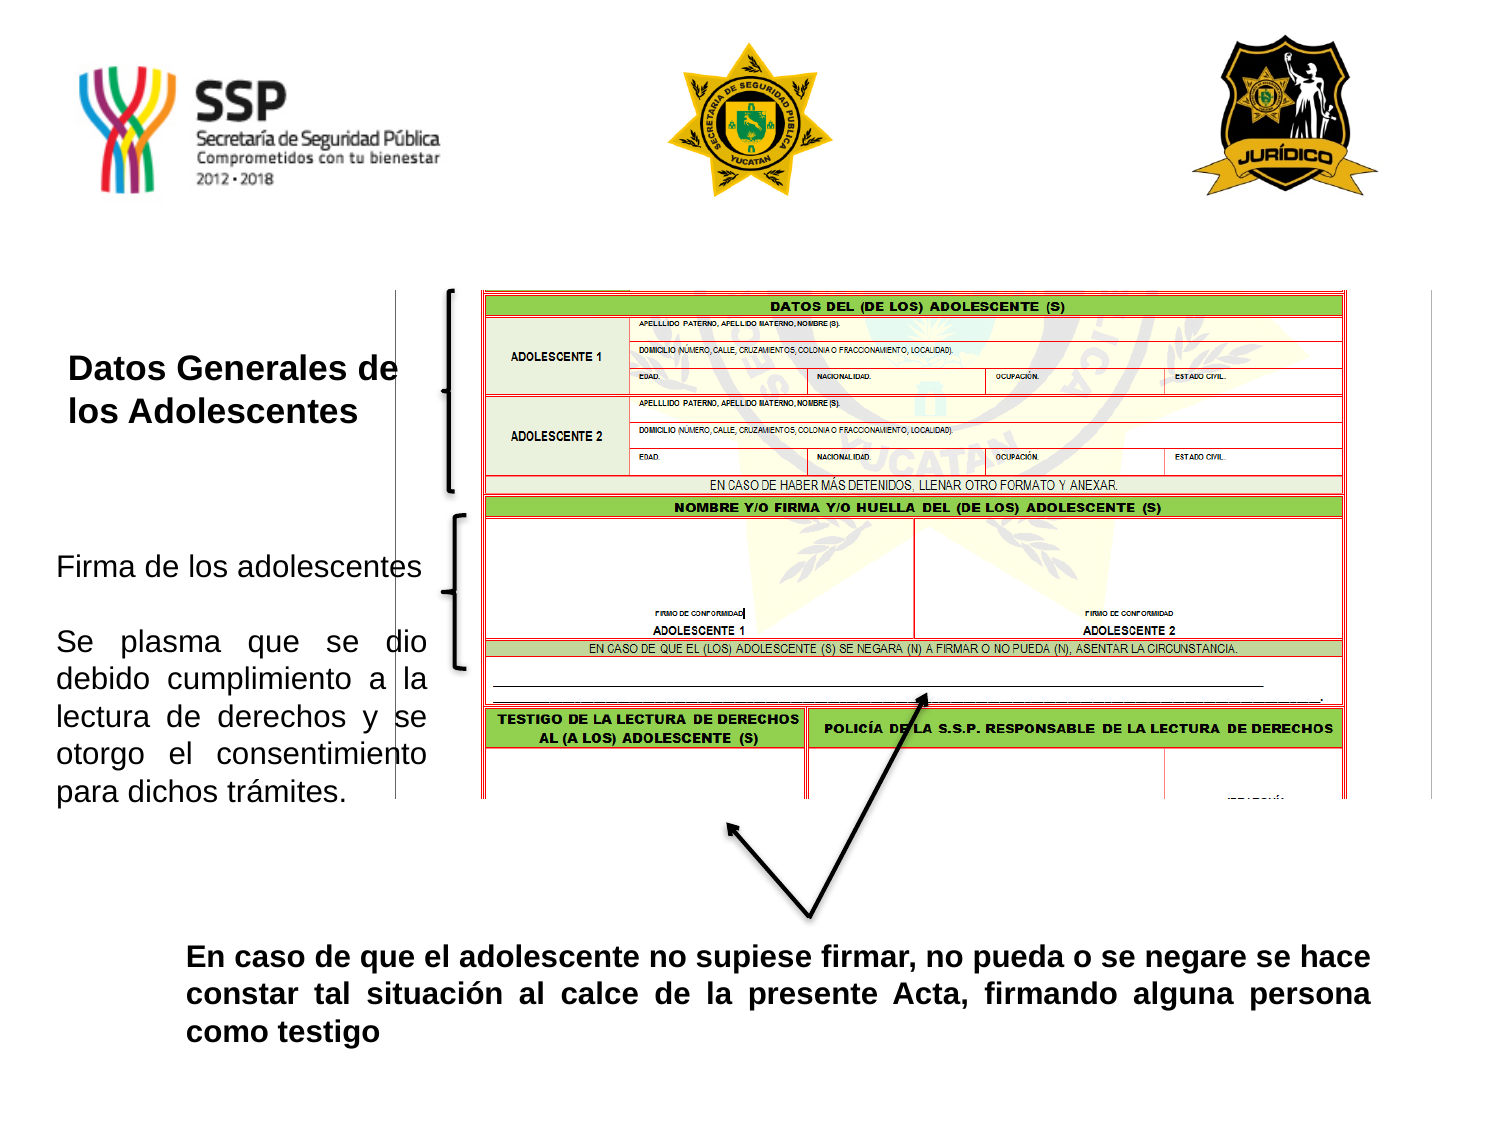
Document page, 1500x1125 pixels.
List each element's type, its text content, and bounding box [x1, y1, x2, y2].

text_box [808, 692, 928, 919]
text_box Datos Generales de los Adolescentes [53, 338, 390, 438]
picture [1186, 30, 1383, 200]
text_box En caso de que el adolescente no supiese firmar, no pueda o se negare se hace constar tal situación al calce de la presente Acta, firmando alguna persona como testigo [171, 928, 1388, 1056]
text_box Firma de los adolescentes Se plasma que se dio debido cumplimiento a la lectura de derechos y se otorgo el consentimiento para dichos trámites. [41, 538, 443, 816]
picture [666, 42, 833, 197]
picture [395, 290, 1432, 799]
picture [64, 54, 467, 209]
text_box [726, 822, 803, 917]
